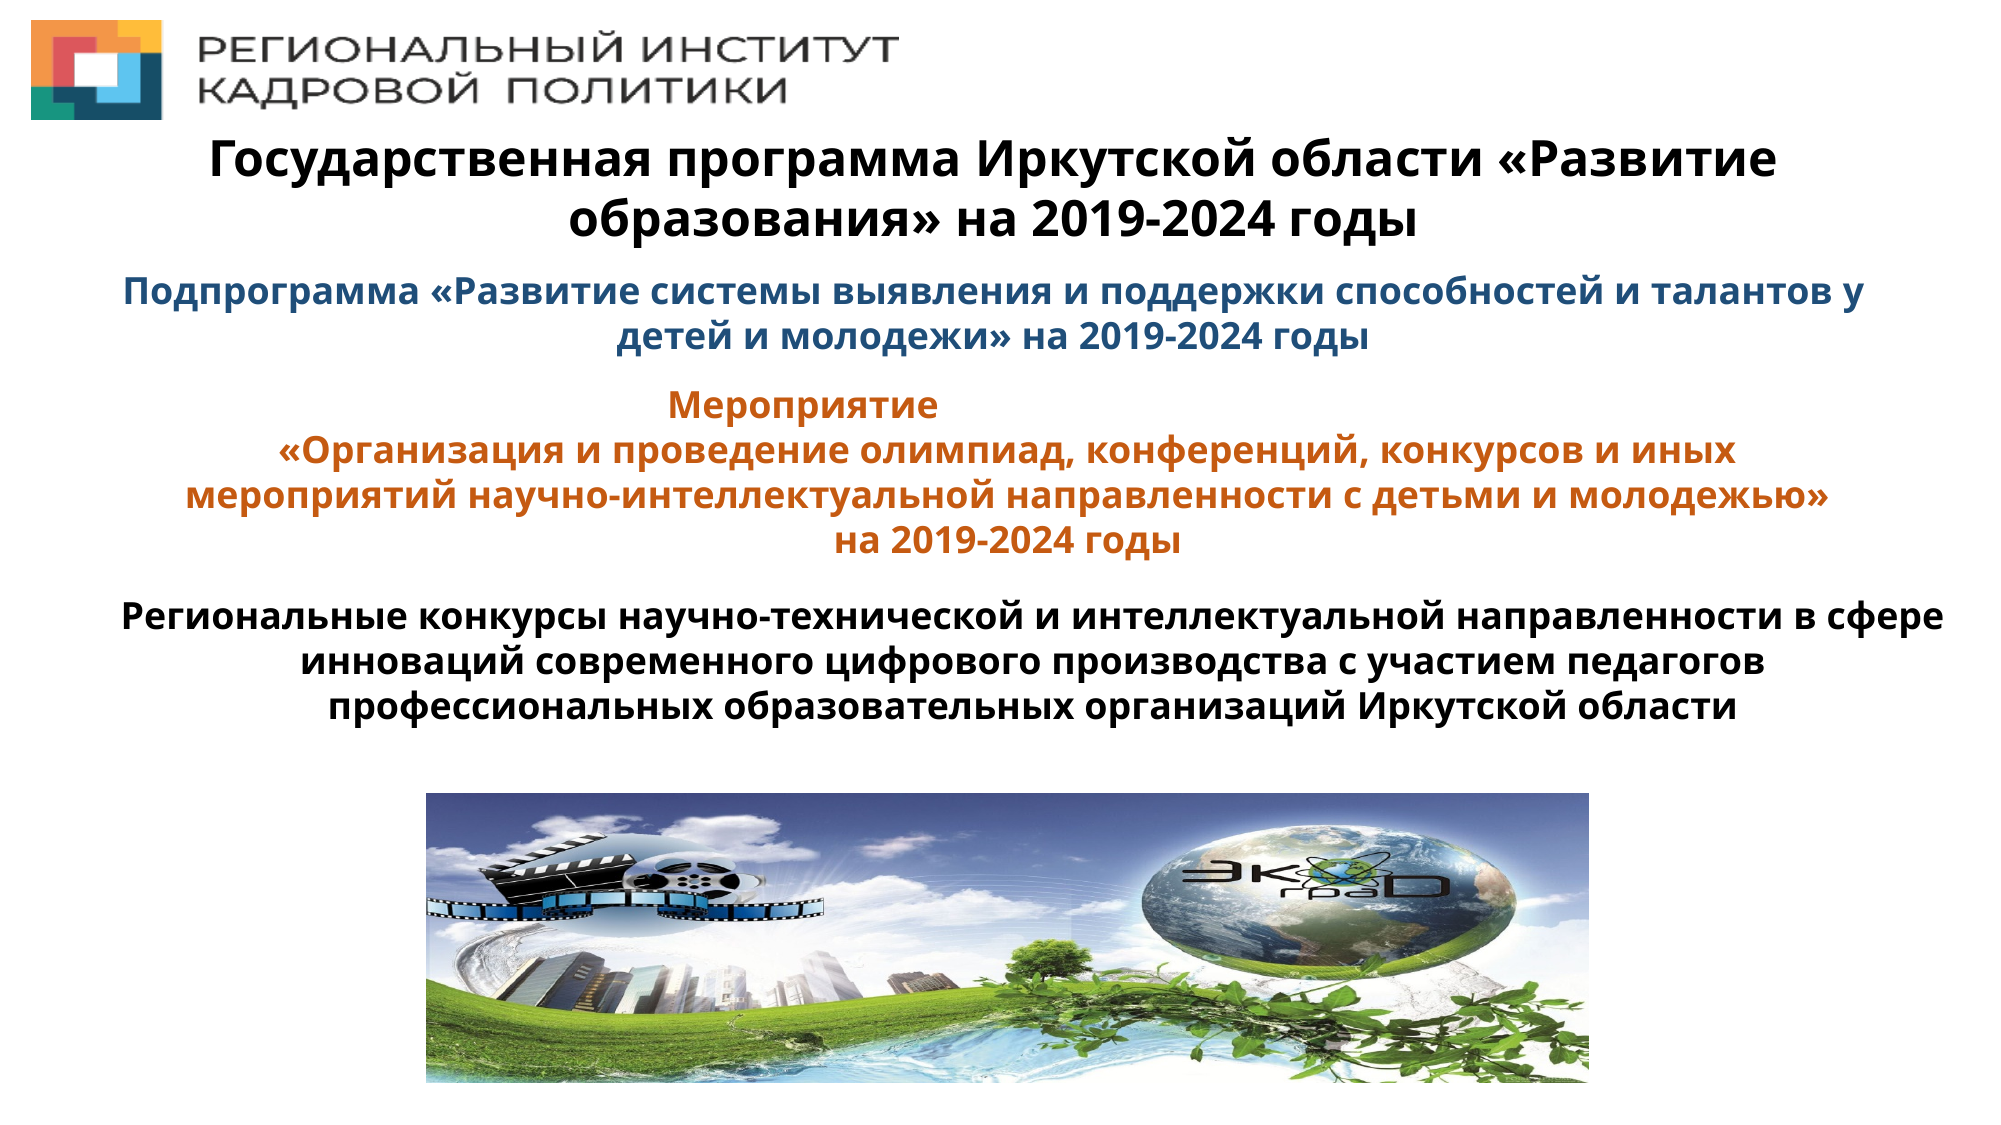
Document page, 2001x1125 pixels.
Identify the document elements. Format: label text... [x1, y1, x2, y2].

picture [31, 20, 899, 120]
text_box Государственная программа Иркутской области «Развитие образования» на 2019-2024 годы Подпрограмма «Развитие системы выявления и поддержки способностей и талантов у детей и молодежи» на 2019-2024 годы [105, 119, 1882, 365]
text_box Региональные конкурсы научно-технической и интеллектуальной направленности в сфере инноваций современного цифрового производства с участием педагогов профессиональных образовательных организаций Иркутской области [105, 584, 1961, 735]
text_box Мероприятие «Организация и проведение олимпиад, конференций, конкурсов и иных мероприятий научно-интеллектуальной направленности с детьми и молодежью» на 2019-2024 годы [149, 374, 1867, 569]
picture [426, 793, 1589, 1083]
